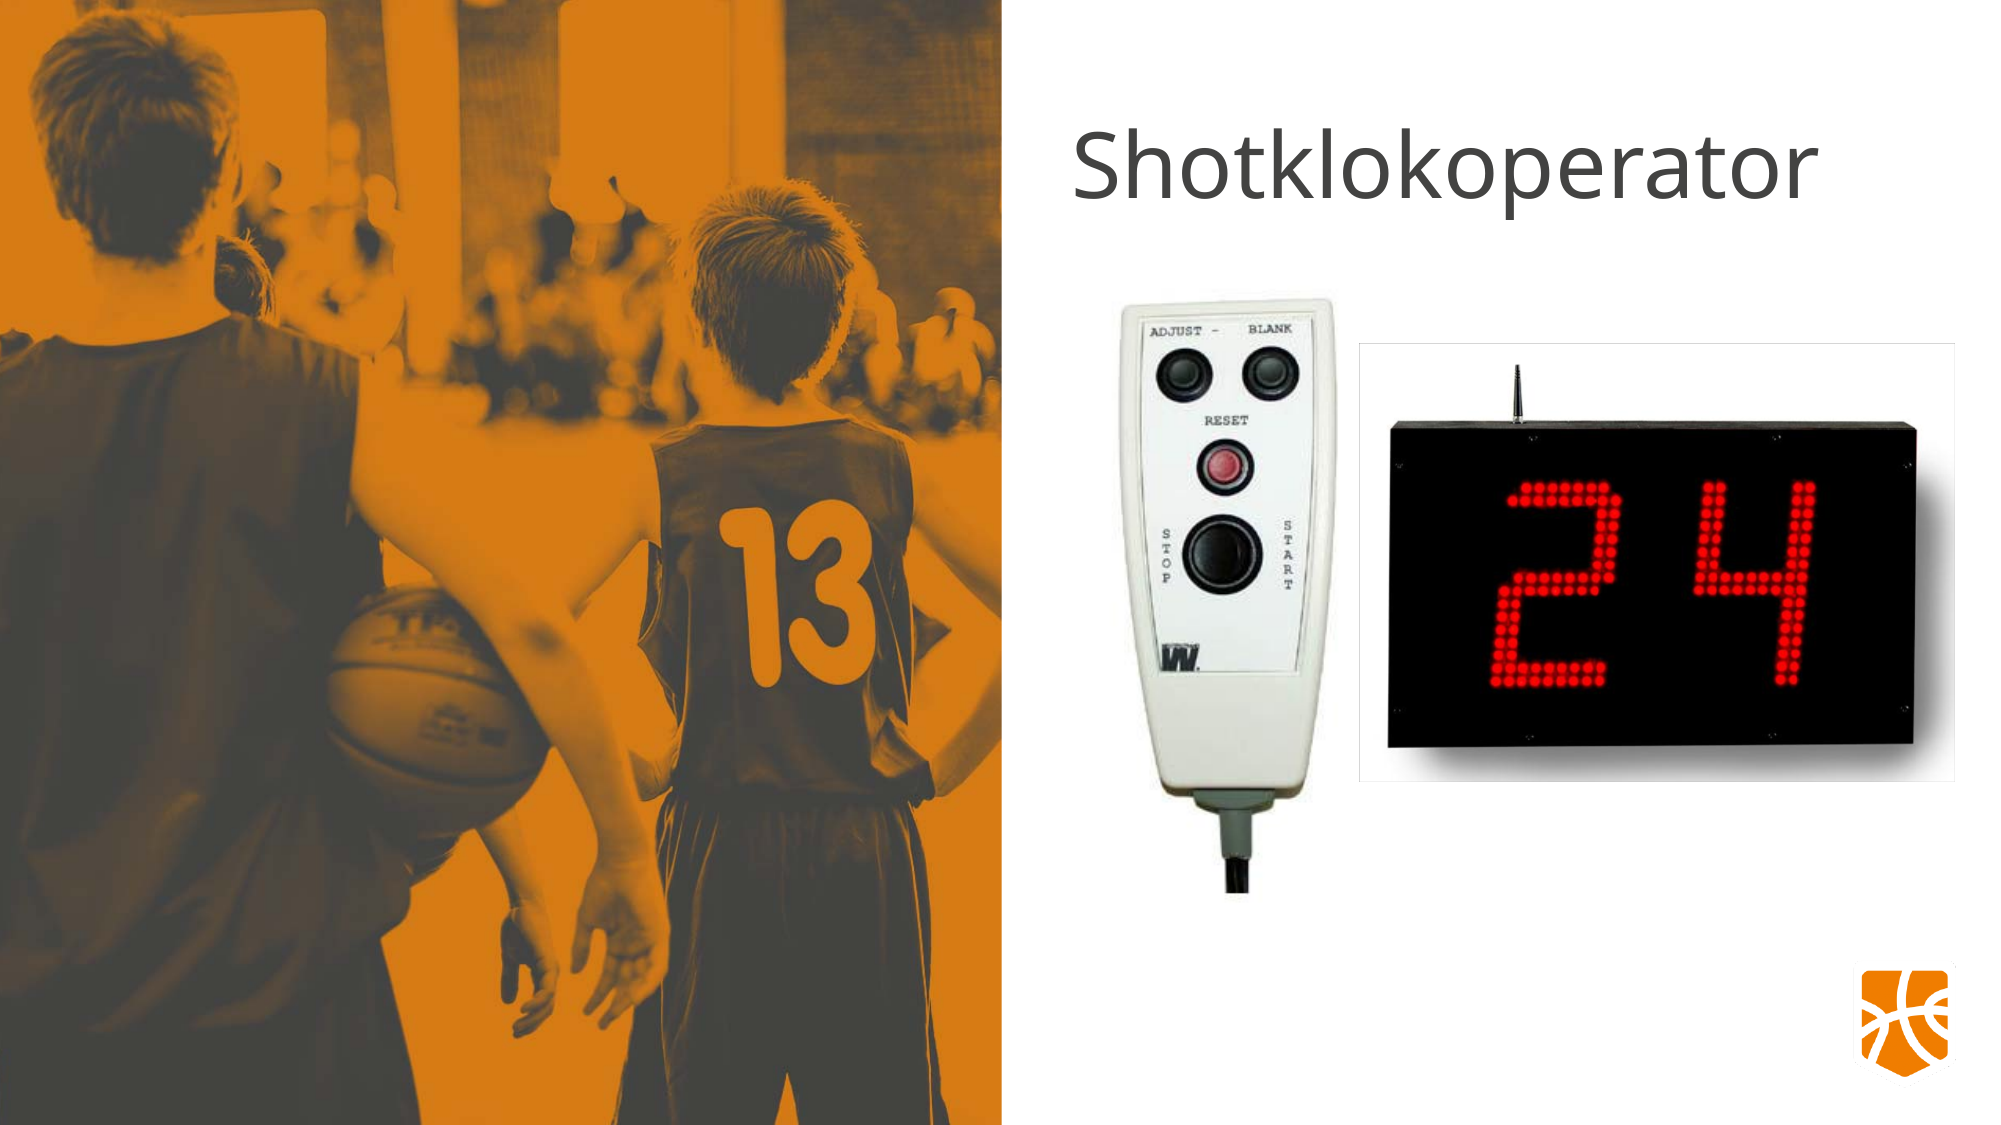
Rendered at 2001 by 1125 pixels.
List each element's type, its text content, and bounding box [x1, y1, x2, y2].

title Shotklokoperator [1056, 59, 1863, 278]
picture [1087, 277, 1955, 906]
picture [1851, 957, 1958, 1090]
picture [0, 0, 1002, 1125]
